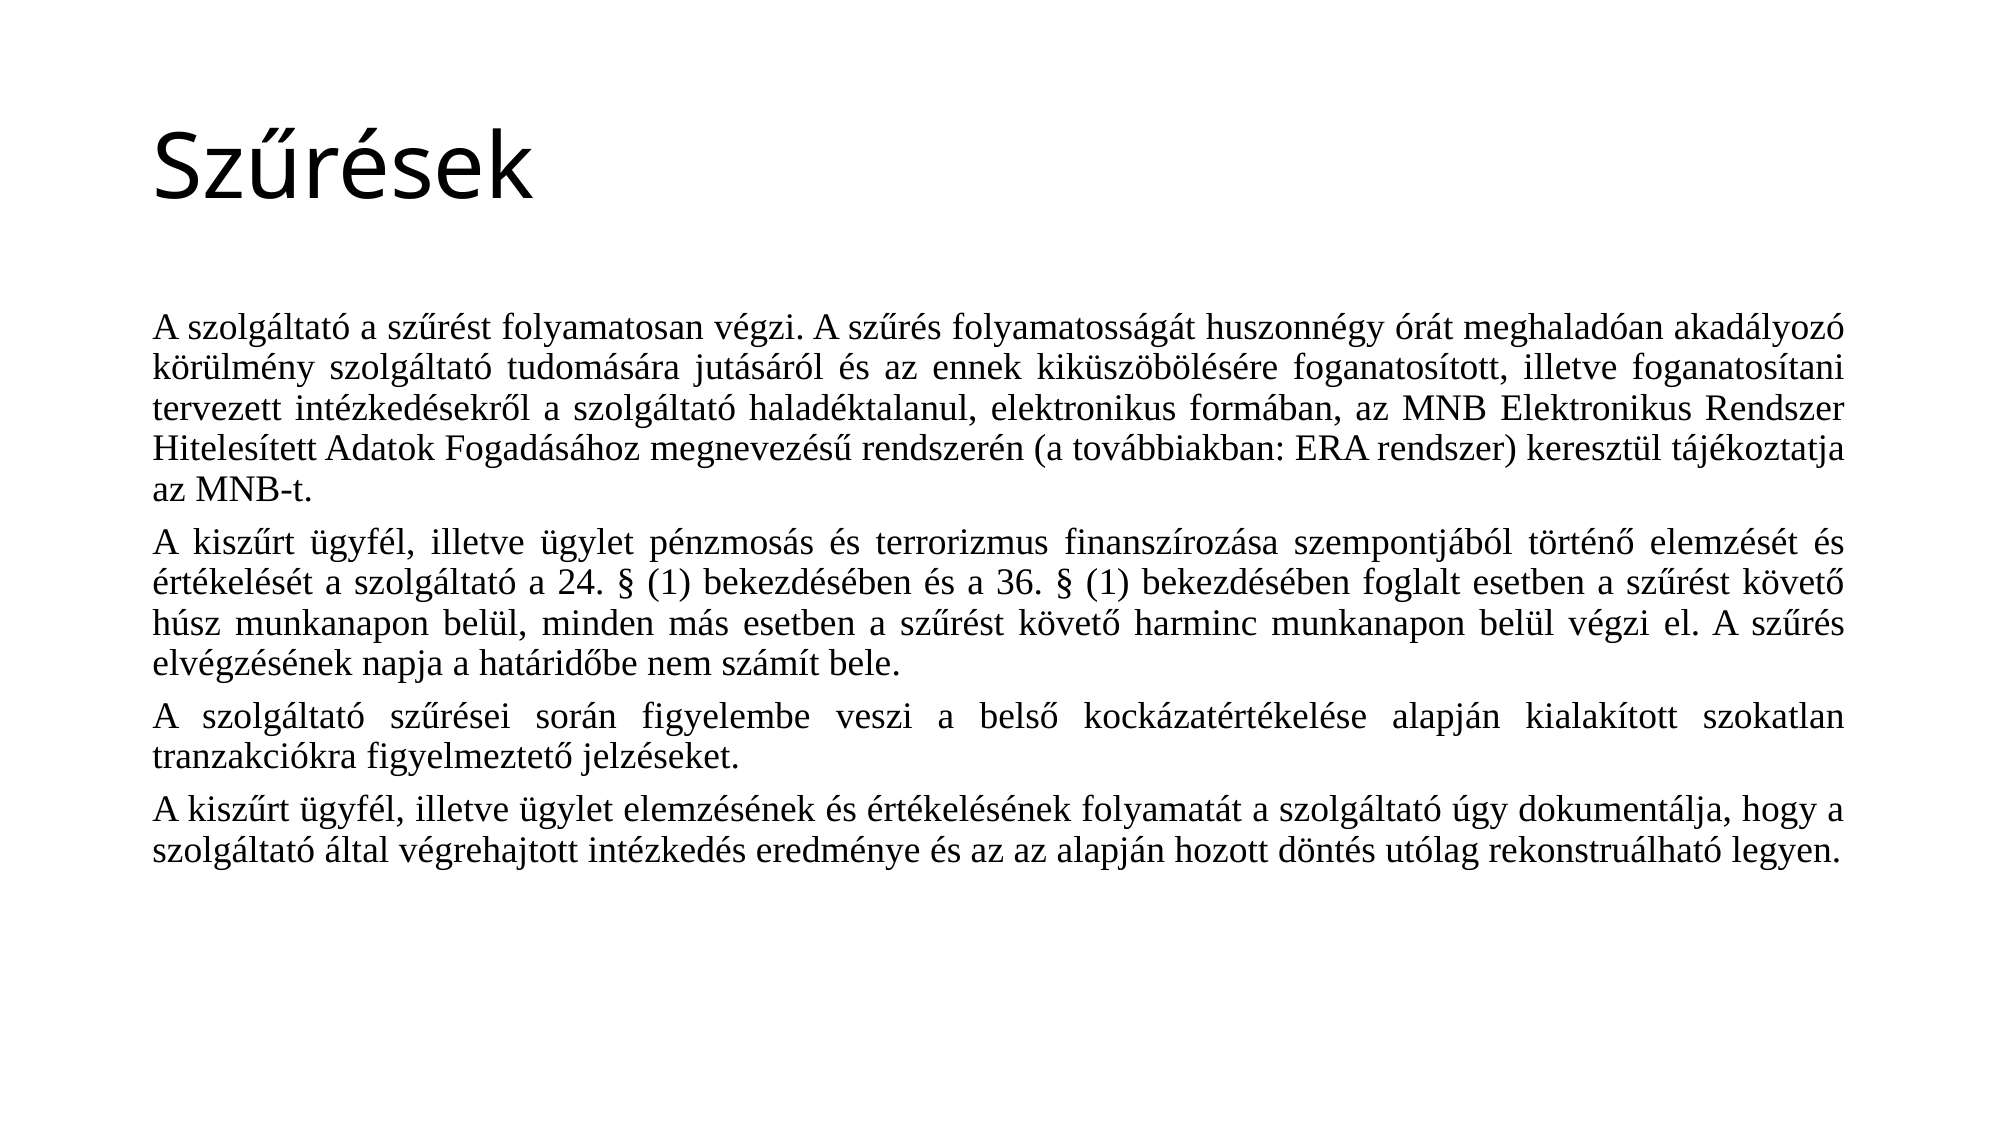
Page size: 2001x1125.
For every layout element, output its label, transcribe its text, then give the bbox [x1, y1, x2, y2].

title Szűrések [137, 59, 1863, 278]
list A szolgáltató a szűrést folyamatosan végzi. A szűrés folyamatosságát huszonnégy órát meghaladóan akadályozó körülmény szolgáltató tudomására jutásáról és az ennek kiküszöbölésére foganatosított, illetve foganatosítani tervezett intézkedésekről a szolgáltató haladéktalanul, elektronikus formában, az MNB Elektronikus Rendszer Hitelesített Adatok Fogadásához megnevezésű rendszerén (a továbbiakban: ERA rendszer) keresztül tájékoztatja az MNB-t. A kiszűrt ügyfél, illetve ügylet pénzmosás és terrorizmus finanszírozása szempontjából történő elemzését és értékelését a szolgáltató a 24. § (1) bekezdésében és a 36. § (1) bekezdésében foglalt esetben a szűrést követő húsz munkanapon belül, minden más esetben a szűrést követő harminc munkanapon belül végzi el. A szűrés elvégzésének napja a határidőbe nem számít bele. A szolgáltató szűrései során figyelembe veszi a belső kockázatértékelése alapján kialakított szokatlan tranzakciókra figyelmeztető jelzéseket. A kiszűrt ügyfél, illetve ügylet elemzésének és értékelésének folyamatát a szolgáltató úgy dokumentálja, hogy a szolgáltató által végrehajtott intézkedés eredménye és az az alapján hozott döntés utólag rekonstruálható legyen. [137, 299, 1863, 1014]
